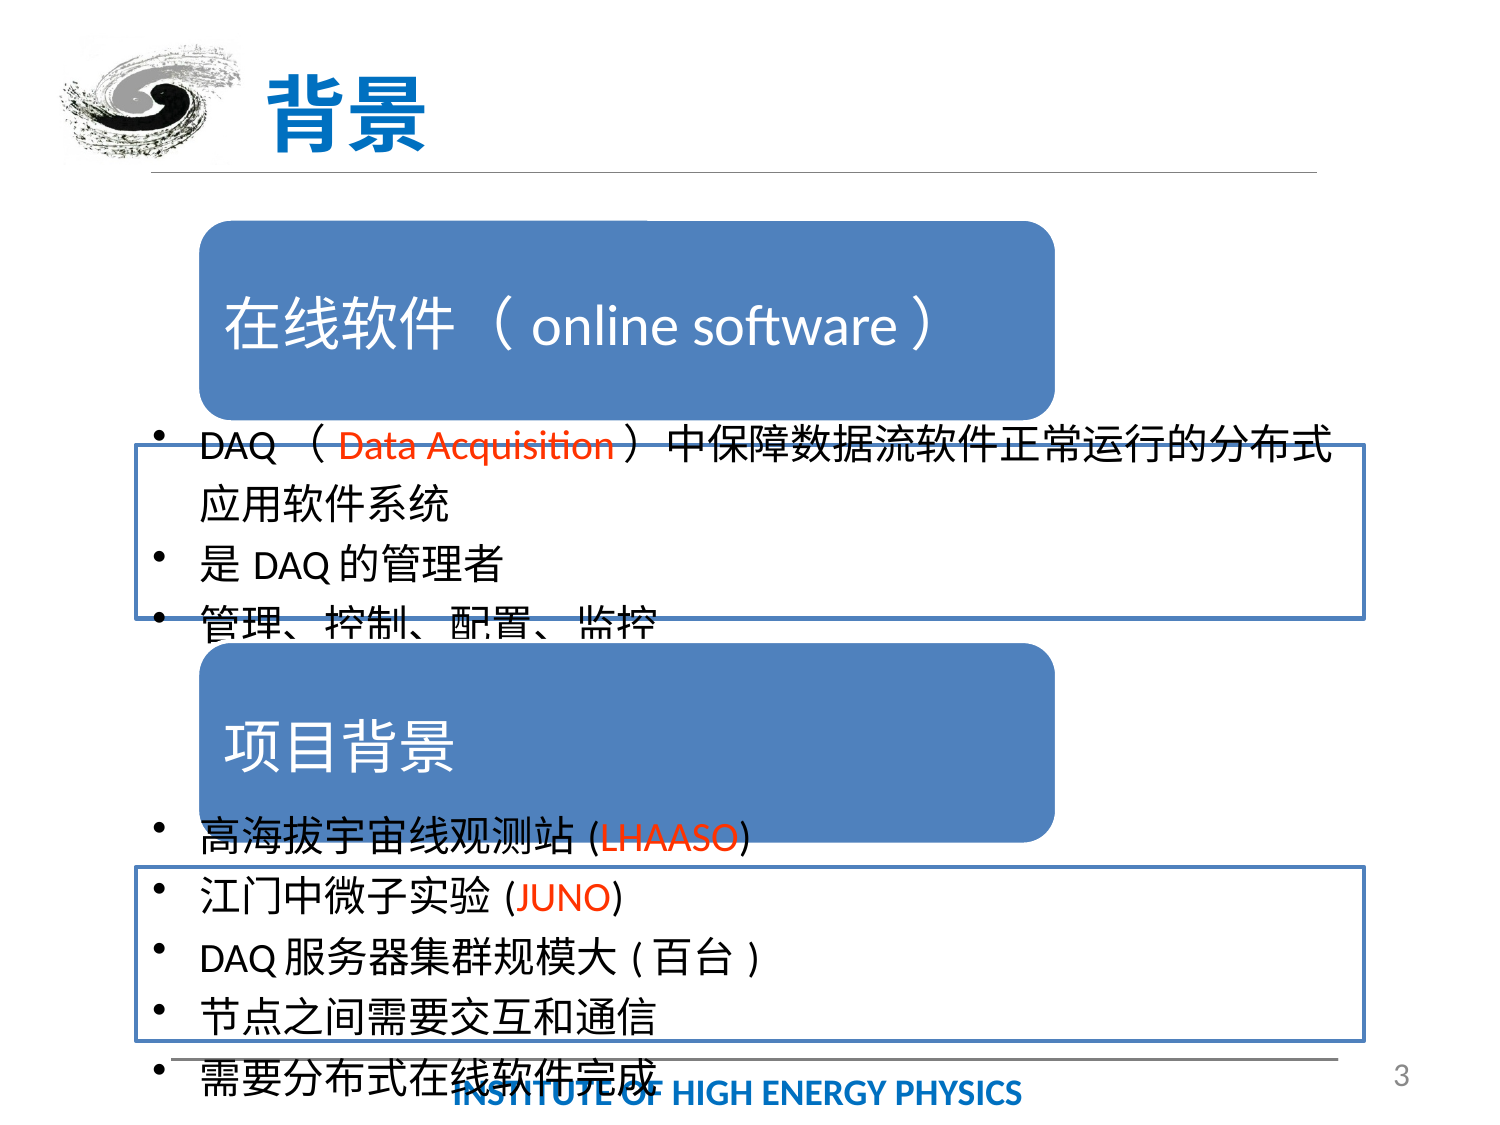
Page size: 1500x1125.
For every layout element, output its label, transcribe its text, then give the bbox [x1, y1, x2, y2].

picture [52, 32, 249, 165]
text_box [135, 196, 1365, 1042]
slide_number 3 [1074, 1042, 1425, 1103]
text_box INSTITUTE OF HIGH ENERGY PHYSICS [336, 1069, 1140, 1121]
text_box 背景 [251, 54, 1140, 170]
